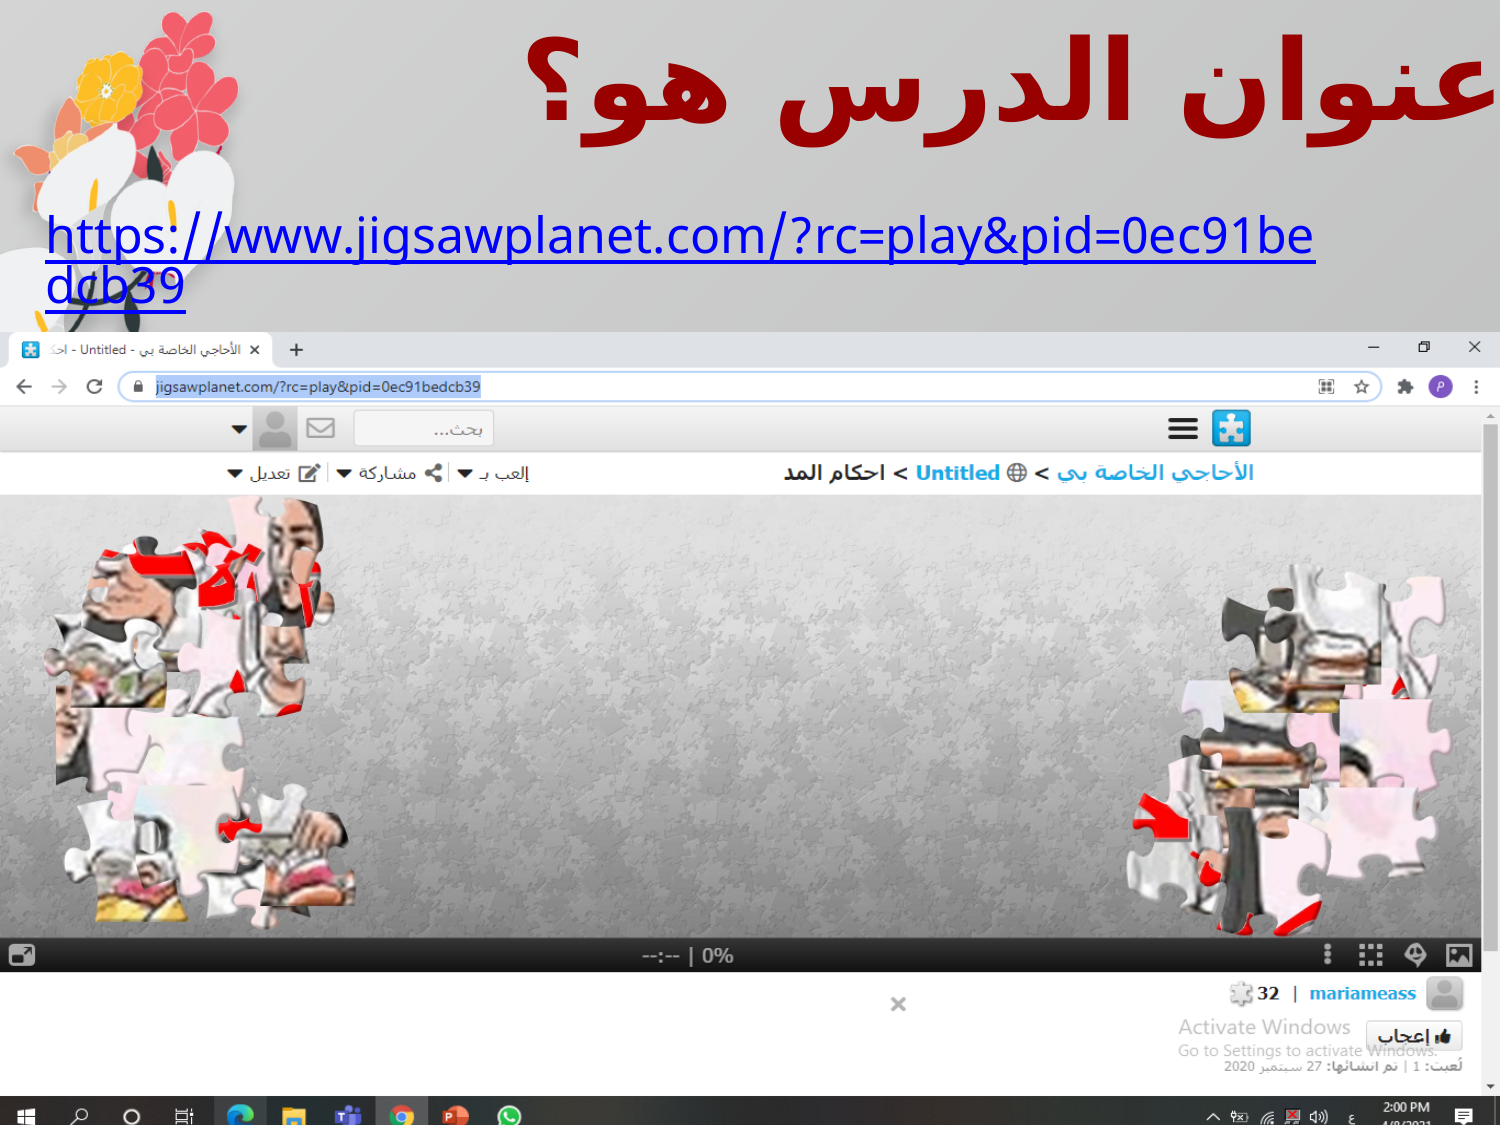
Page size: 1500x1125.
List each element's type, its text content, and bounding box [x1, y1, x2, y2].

picture [0, 0, 1500, 1125]
text_box https://www.jigsawplanet.com/?rc=play&pid=0ec91bedcb39 [147, 196, 1471, 330]
text_box عنوان الدرس هو؟ [505, 0, 1500, 150]
